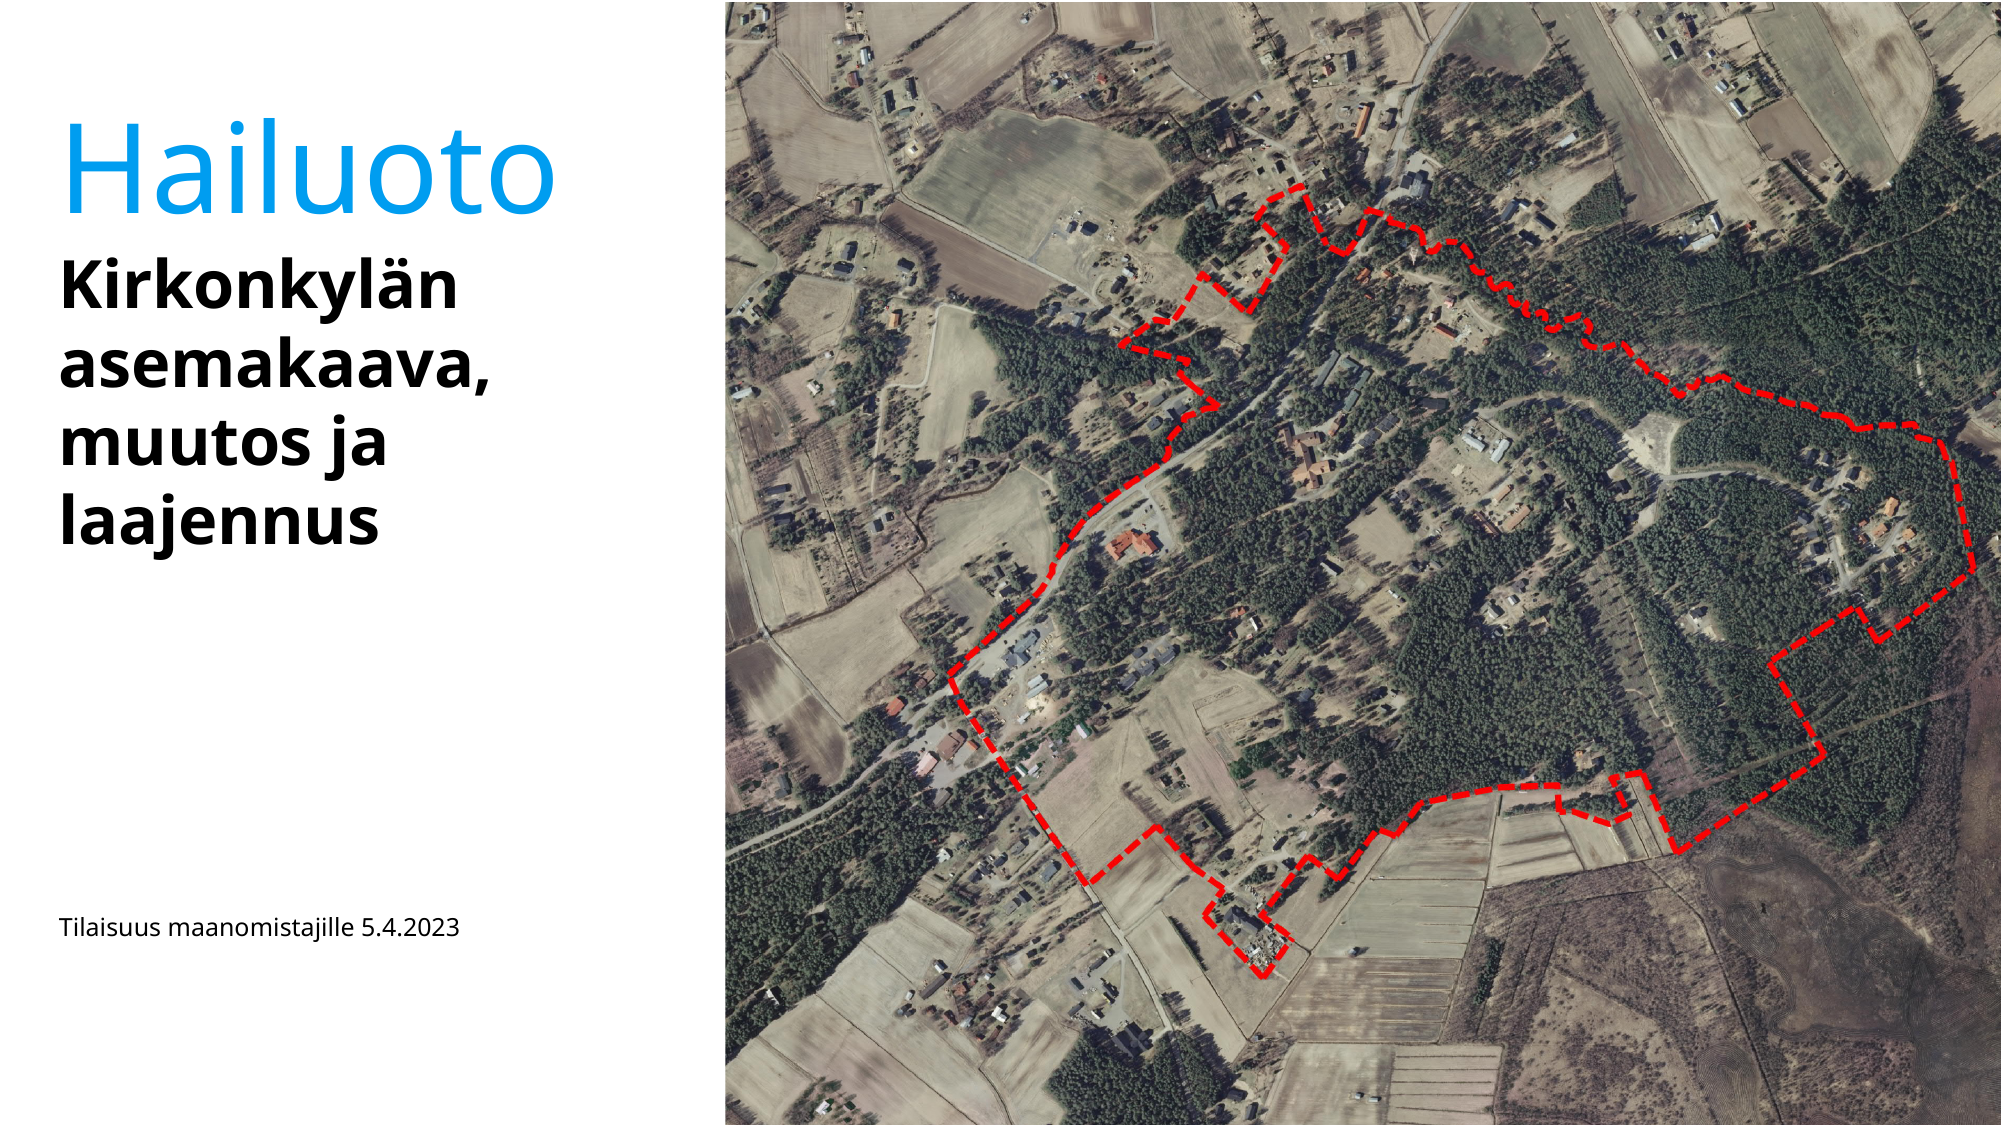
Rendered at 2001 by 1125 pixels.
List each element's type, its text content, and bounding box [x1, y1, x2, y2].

picture [725, 2, 2001, 1125]
subtitle Tilaisuus maanomistajille 5.4.2023 [59, 911, 725, 1048]
title Hailuoto [59, 107, 725, 239]
list Kirkonkylän asemakaava, muutos ja laajennus [59, 255, 725, 498]
